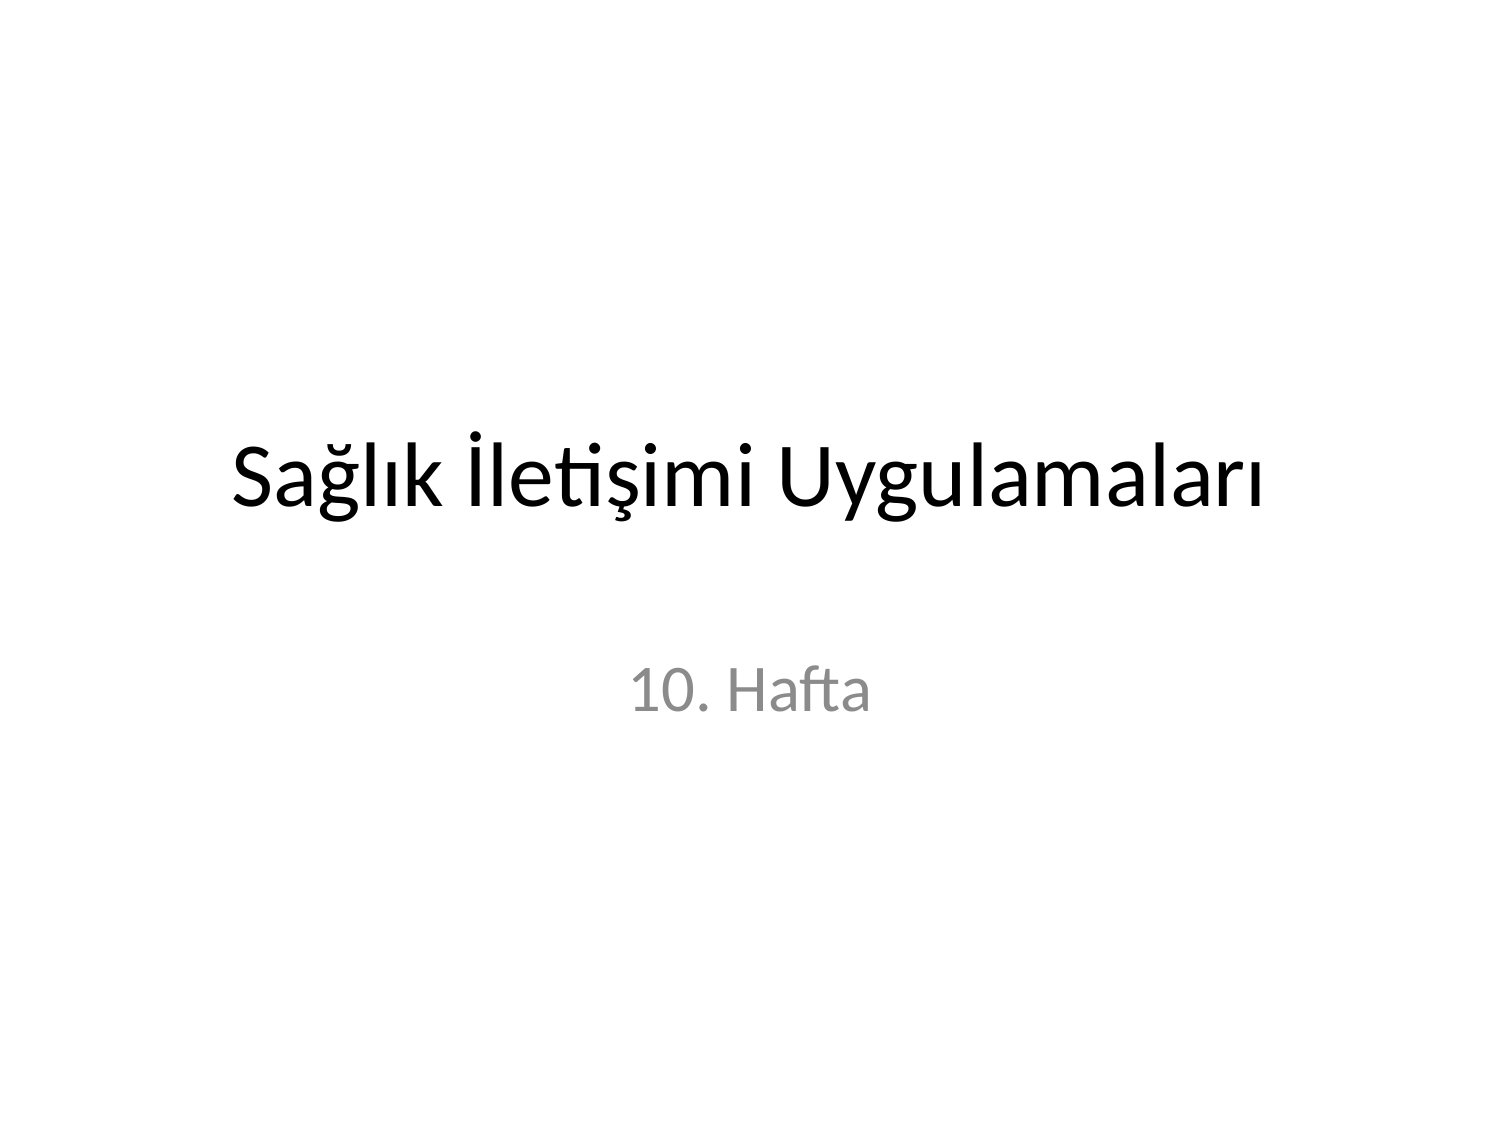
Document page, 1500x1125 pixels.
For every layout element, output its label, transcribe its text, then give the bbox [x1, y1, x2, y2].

title Sağlık İletişimi Uygulamaları [112, 349, 1388, 591]
subtitle 10. Hafta [225, 637, 1275, 925]
